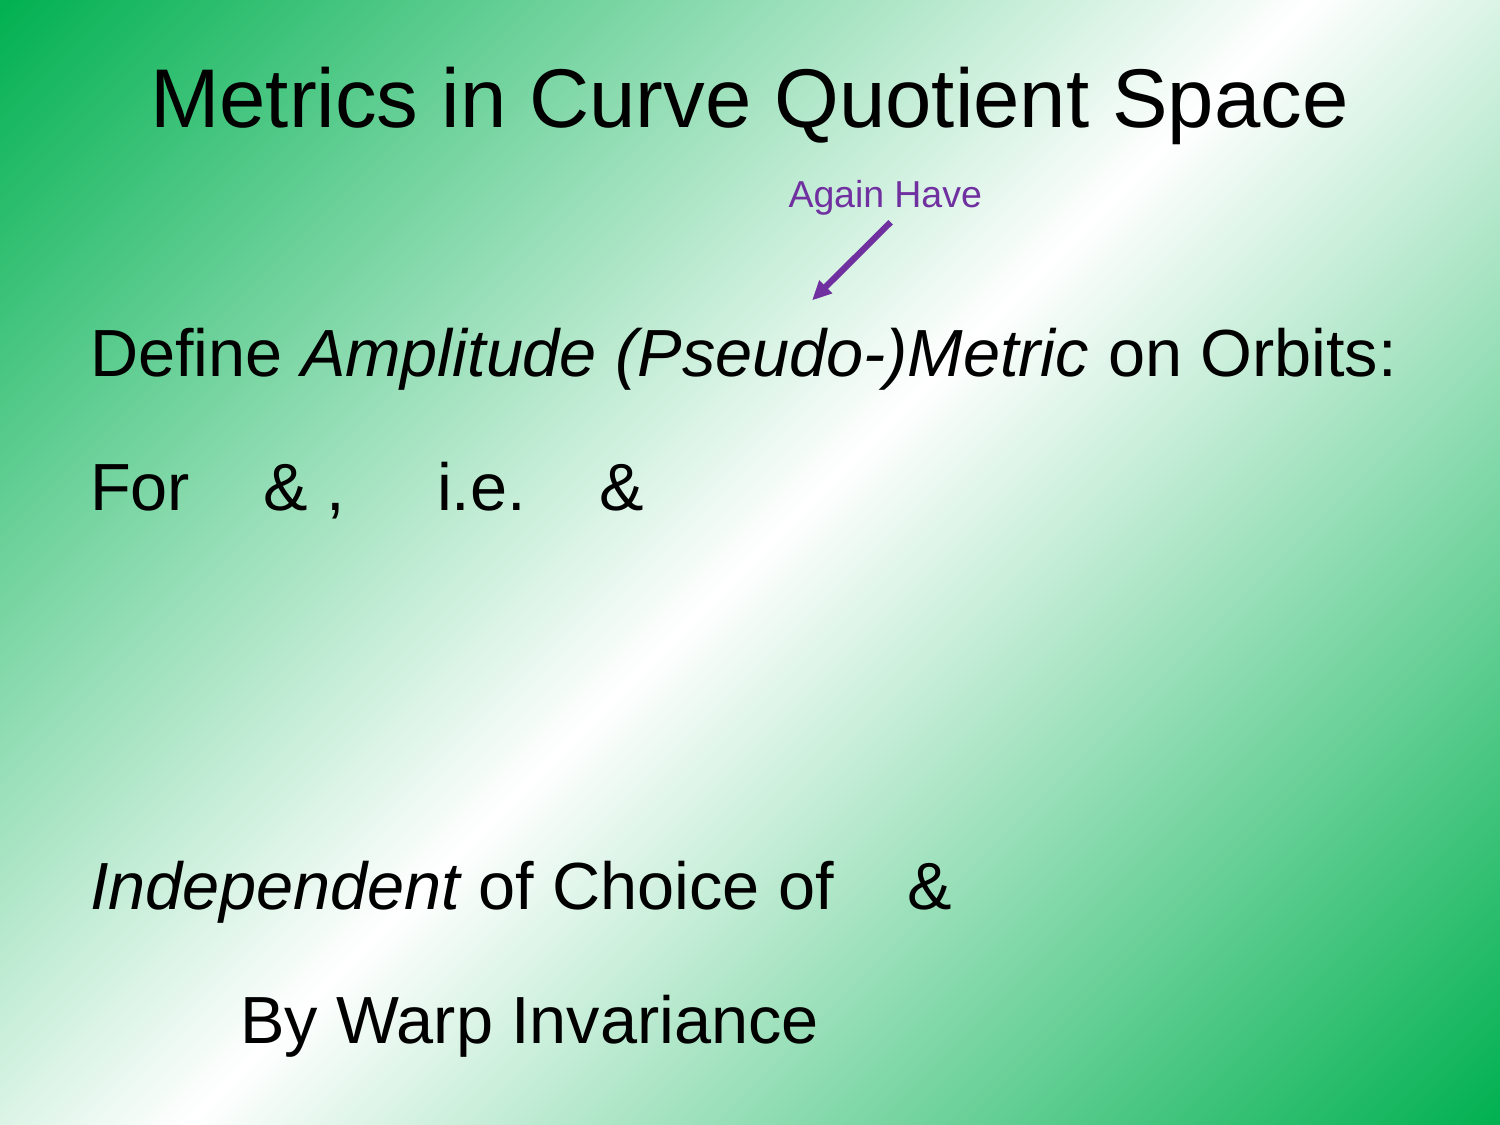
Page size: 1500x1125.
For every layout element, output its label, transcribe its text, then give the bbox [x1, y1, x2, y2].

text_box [612, 162, 1170, 301]
title Metrics in Curve Quotient Space [75, 0, 1425, 188]
